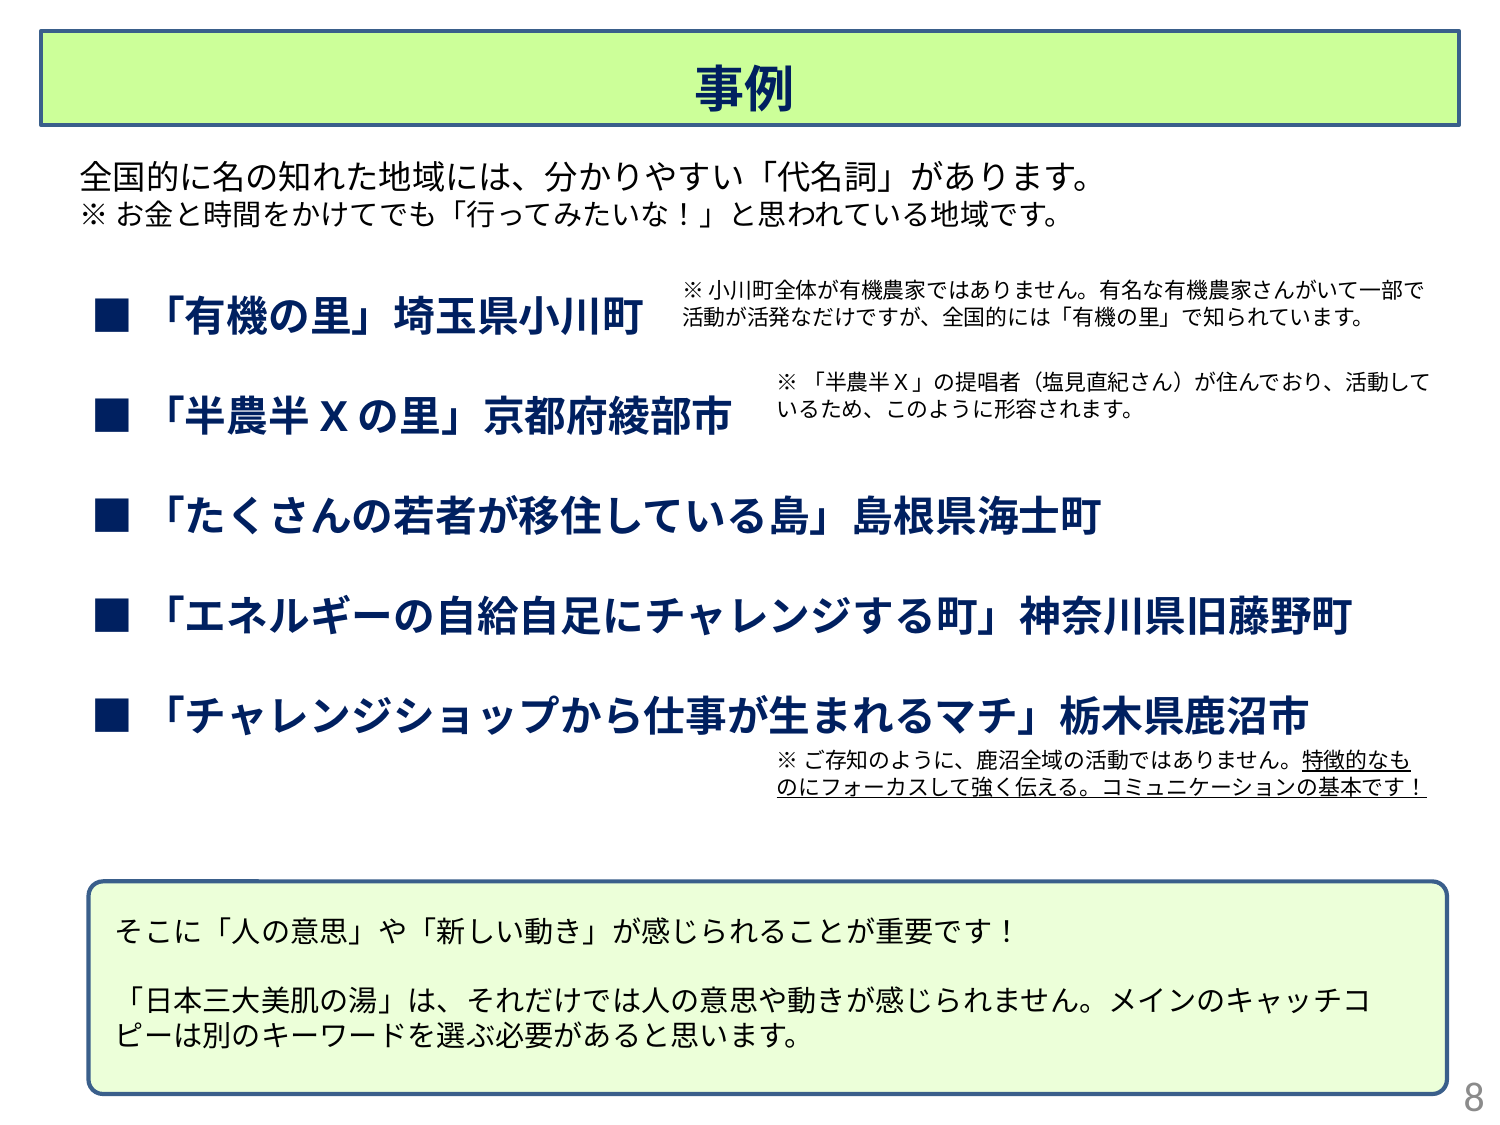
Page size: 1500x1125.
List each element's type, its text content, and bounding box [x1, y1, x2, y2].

text_box [86, 879, 1450, 1097]
slide_number 7 [1149, 1065, 1500, 1125]
text_box 事例 [53, 49, 1436, 125]
text_box ※ご存知のように、鹿沼全域の活動ではありません。特徴的なものにフォーカスして強く伝える。コミュニケーションの基本です！ [761, 739, 1447, 807]
text_box ■「有機の里」埼玉県小川町 ■「半農半Xの里」京都府綾部市 ■「たくさんの若者が移住している島」島根県海士町 ■「エネルギーの自給自足にチャレンジする町」神奈川県旧藤野町 ■「チャレンジショップから仕事が生まれるマチ」栃木県鹿沼市 [76, 281, 1424, 747]
text_box そこに「人の意思」や「新しい動き」が感じられることが重要です！ 「日本三大美肌の湯」は、それだけでは人の意思や動きが感じられません。メインのキャッチコピーは別のキーワードを選ぶ必要があると思います。 [100, 905, 1424, 1061]
text_box [39, 29, 1461, 127]
text_box ※小川町全体が有機農家ではありません。有名な有機農家さんがいて一部で活動が活発なだけですが、全国的には「有機の里」で知られています。 [667, 269, 1447, 337]
text_box 全国的に名の知れた地域には、分かりやすい「代名詞」があります。 ※お金と時間をかけてでも「行ってみたいな！」と思われている地域です。 [64, 148, 1424, 239]
text_box ※「半農半Ｘ」の提唱者（塩見直紀さん）が住んでおり、活動しているため、このように形容されます。 [761, 361, 1447, 429]
